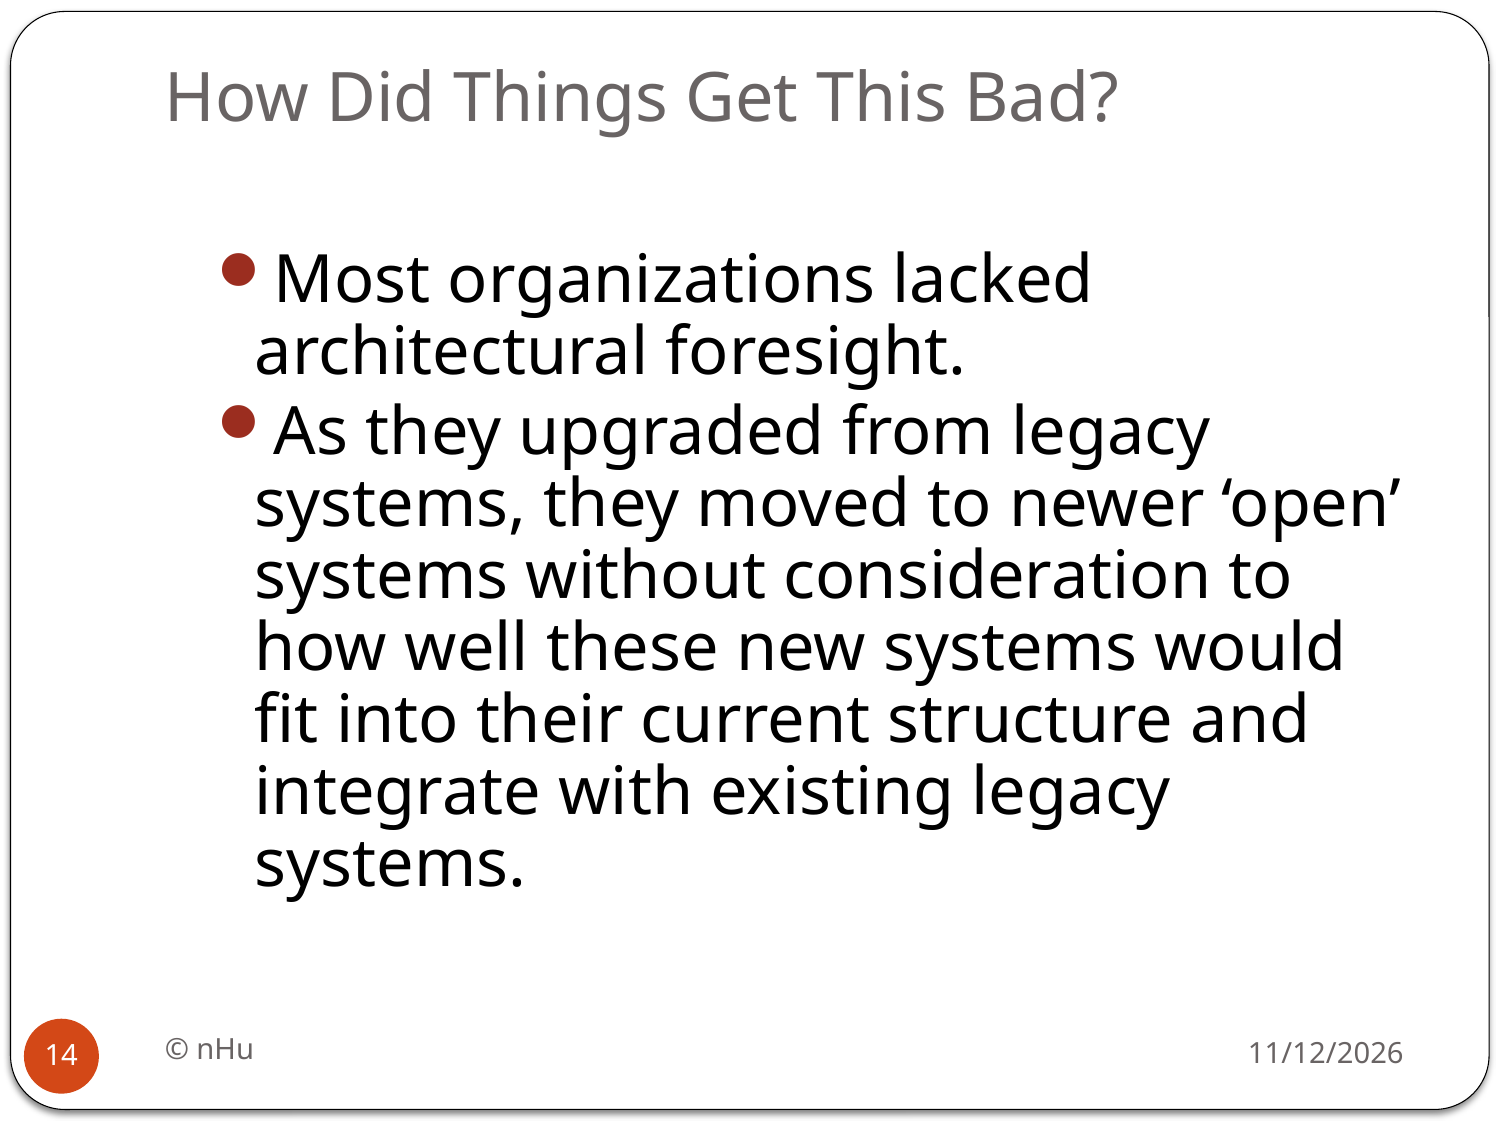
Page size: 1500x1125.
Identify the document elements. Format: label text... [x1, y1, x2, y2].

list Most organizations lacked architectural foresight. As they upgraded from legacy systems, they moved to newer ‘open’ systems without consideration to how well these new systems would fit into their current structure and integrate with existing legacy systems. [150, 237, 1425, 988]
footer © nHu [150, 1012, 800, 1088]
slide_number 14 [23, 1018, 99, 1094]
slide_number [1012, 1015, 1419, 1094]
title How Did Things Get This Bad? [150, 45, 1425, 233]
